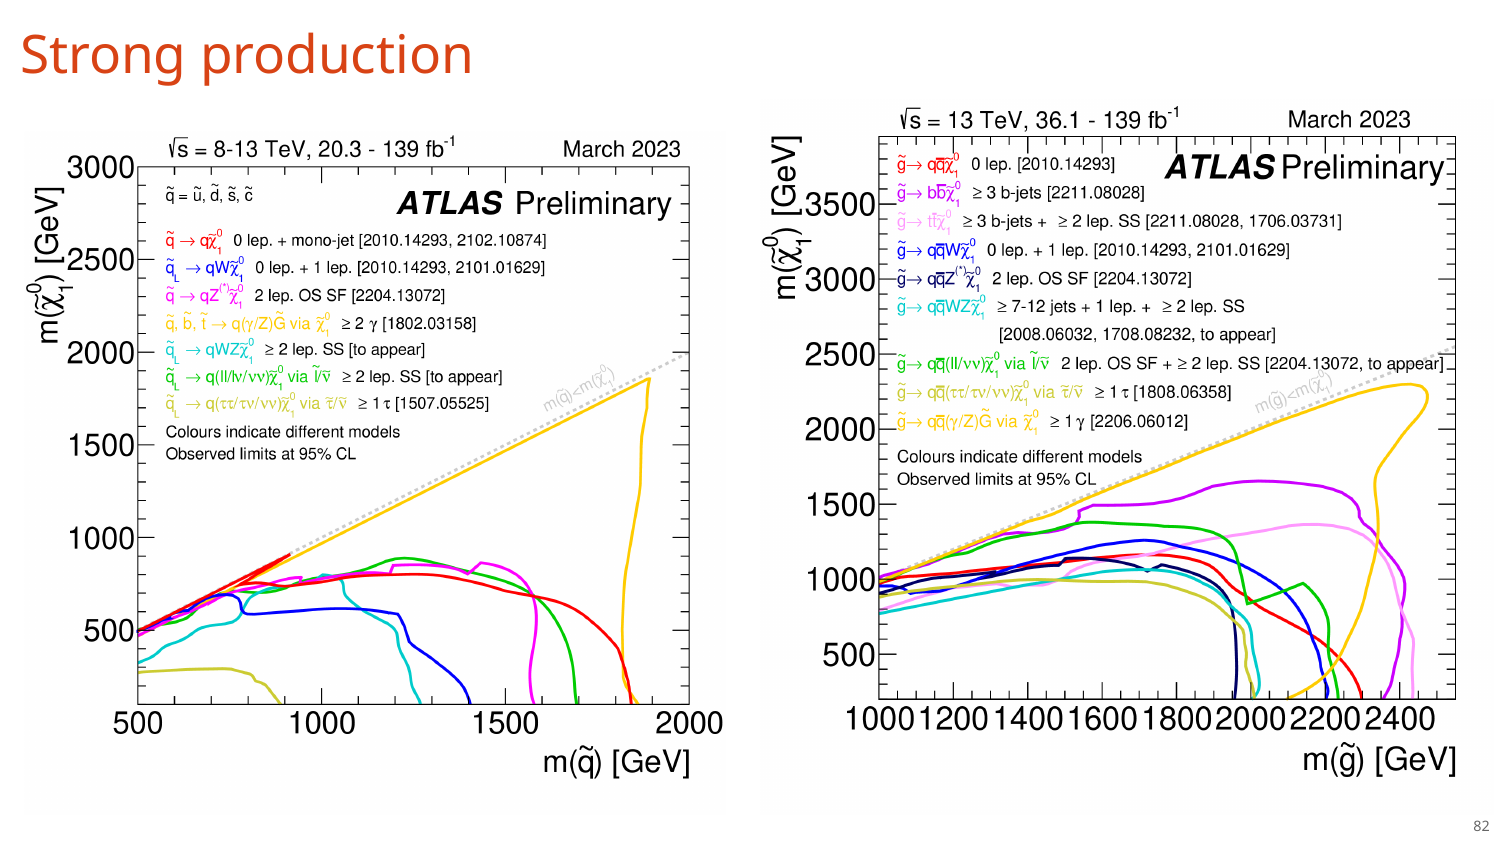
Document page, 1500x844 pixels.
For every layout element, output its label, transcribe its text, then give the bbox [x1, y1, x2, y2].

title Strong production [5, 5, 1403, 100]
picture [24, 130, 726, 815]
slide_number ‹#› [1451, 802, 1500, 844]
picture [759, 99, 1494, 815]
